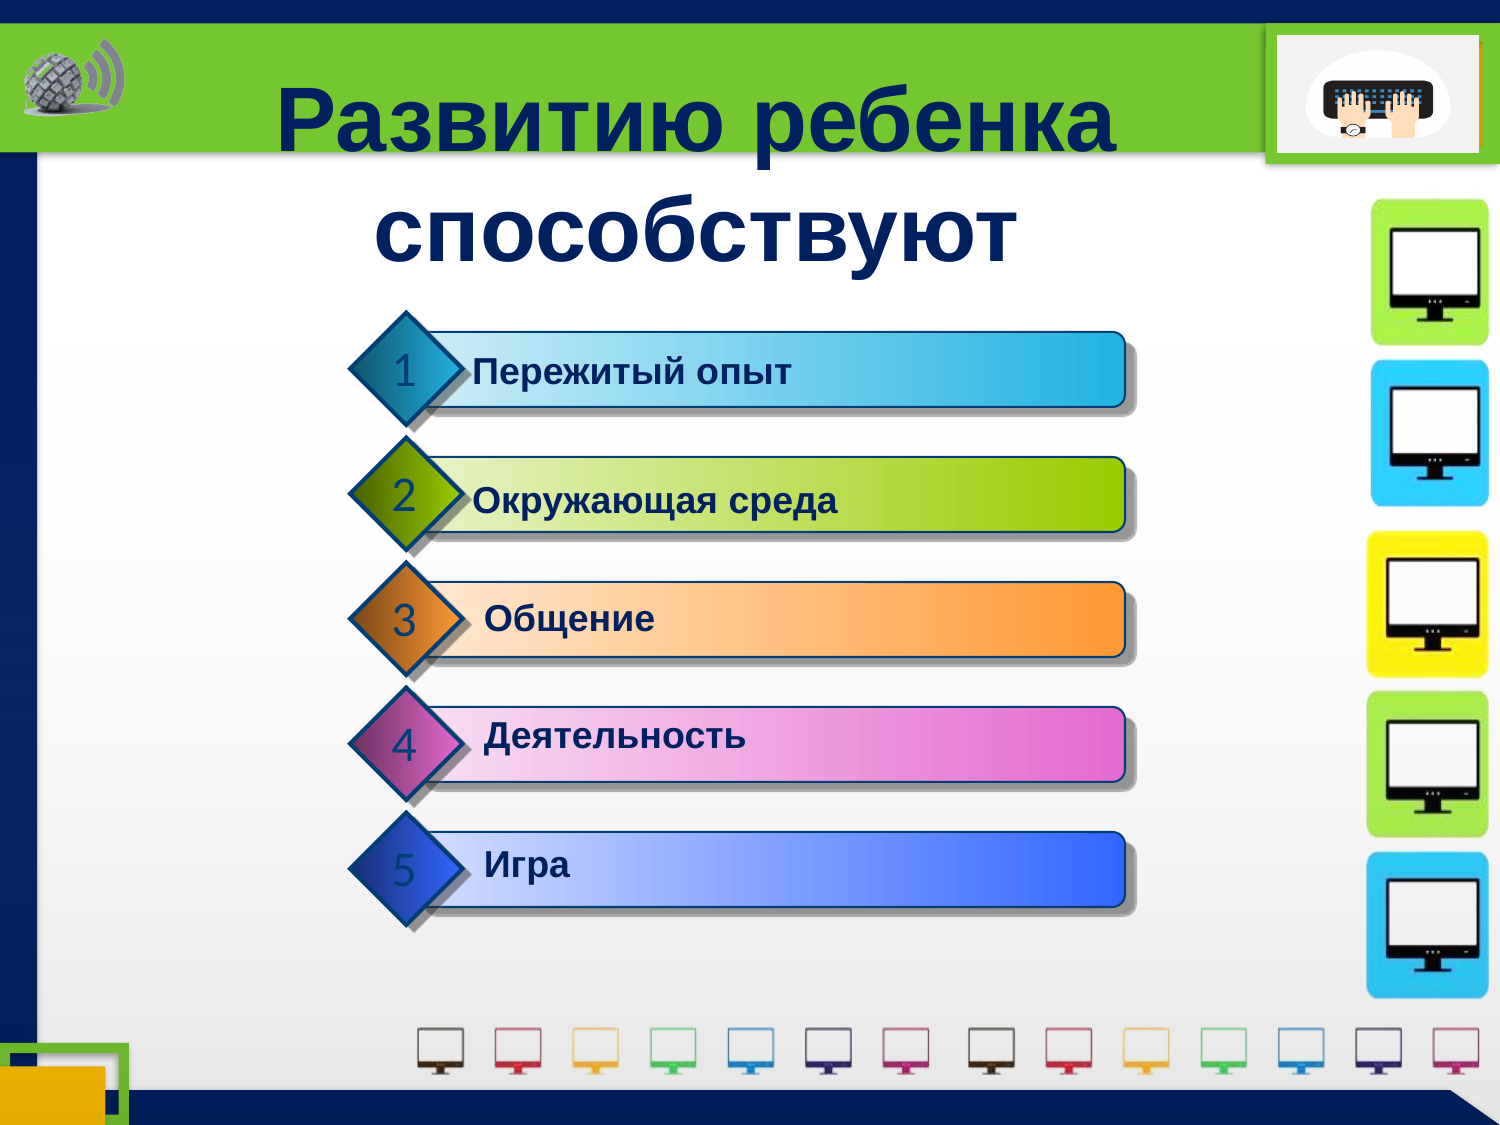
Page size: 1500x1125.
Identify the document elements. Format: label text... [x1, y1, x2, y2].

list Игра [468, 832, 868, 926]
list Деятельность [468, 703, 868, 797]
list Общение [468, 585, 868, 680]
list Окружающая среда [457, 468, 856, 563]
picture [1277, 35, 1479, 153]
title Развитию ребенка способствуют [135, 35, 1258, 305]
list Пережитый опыт [457, 339, 856, 434]
